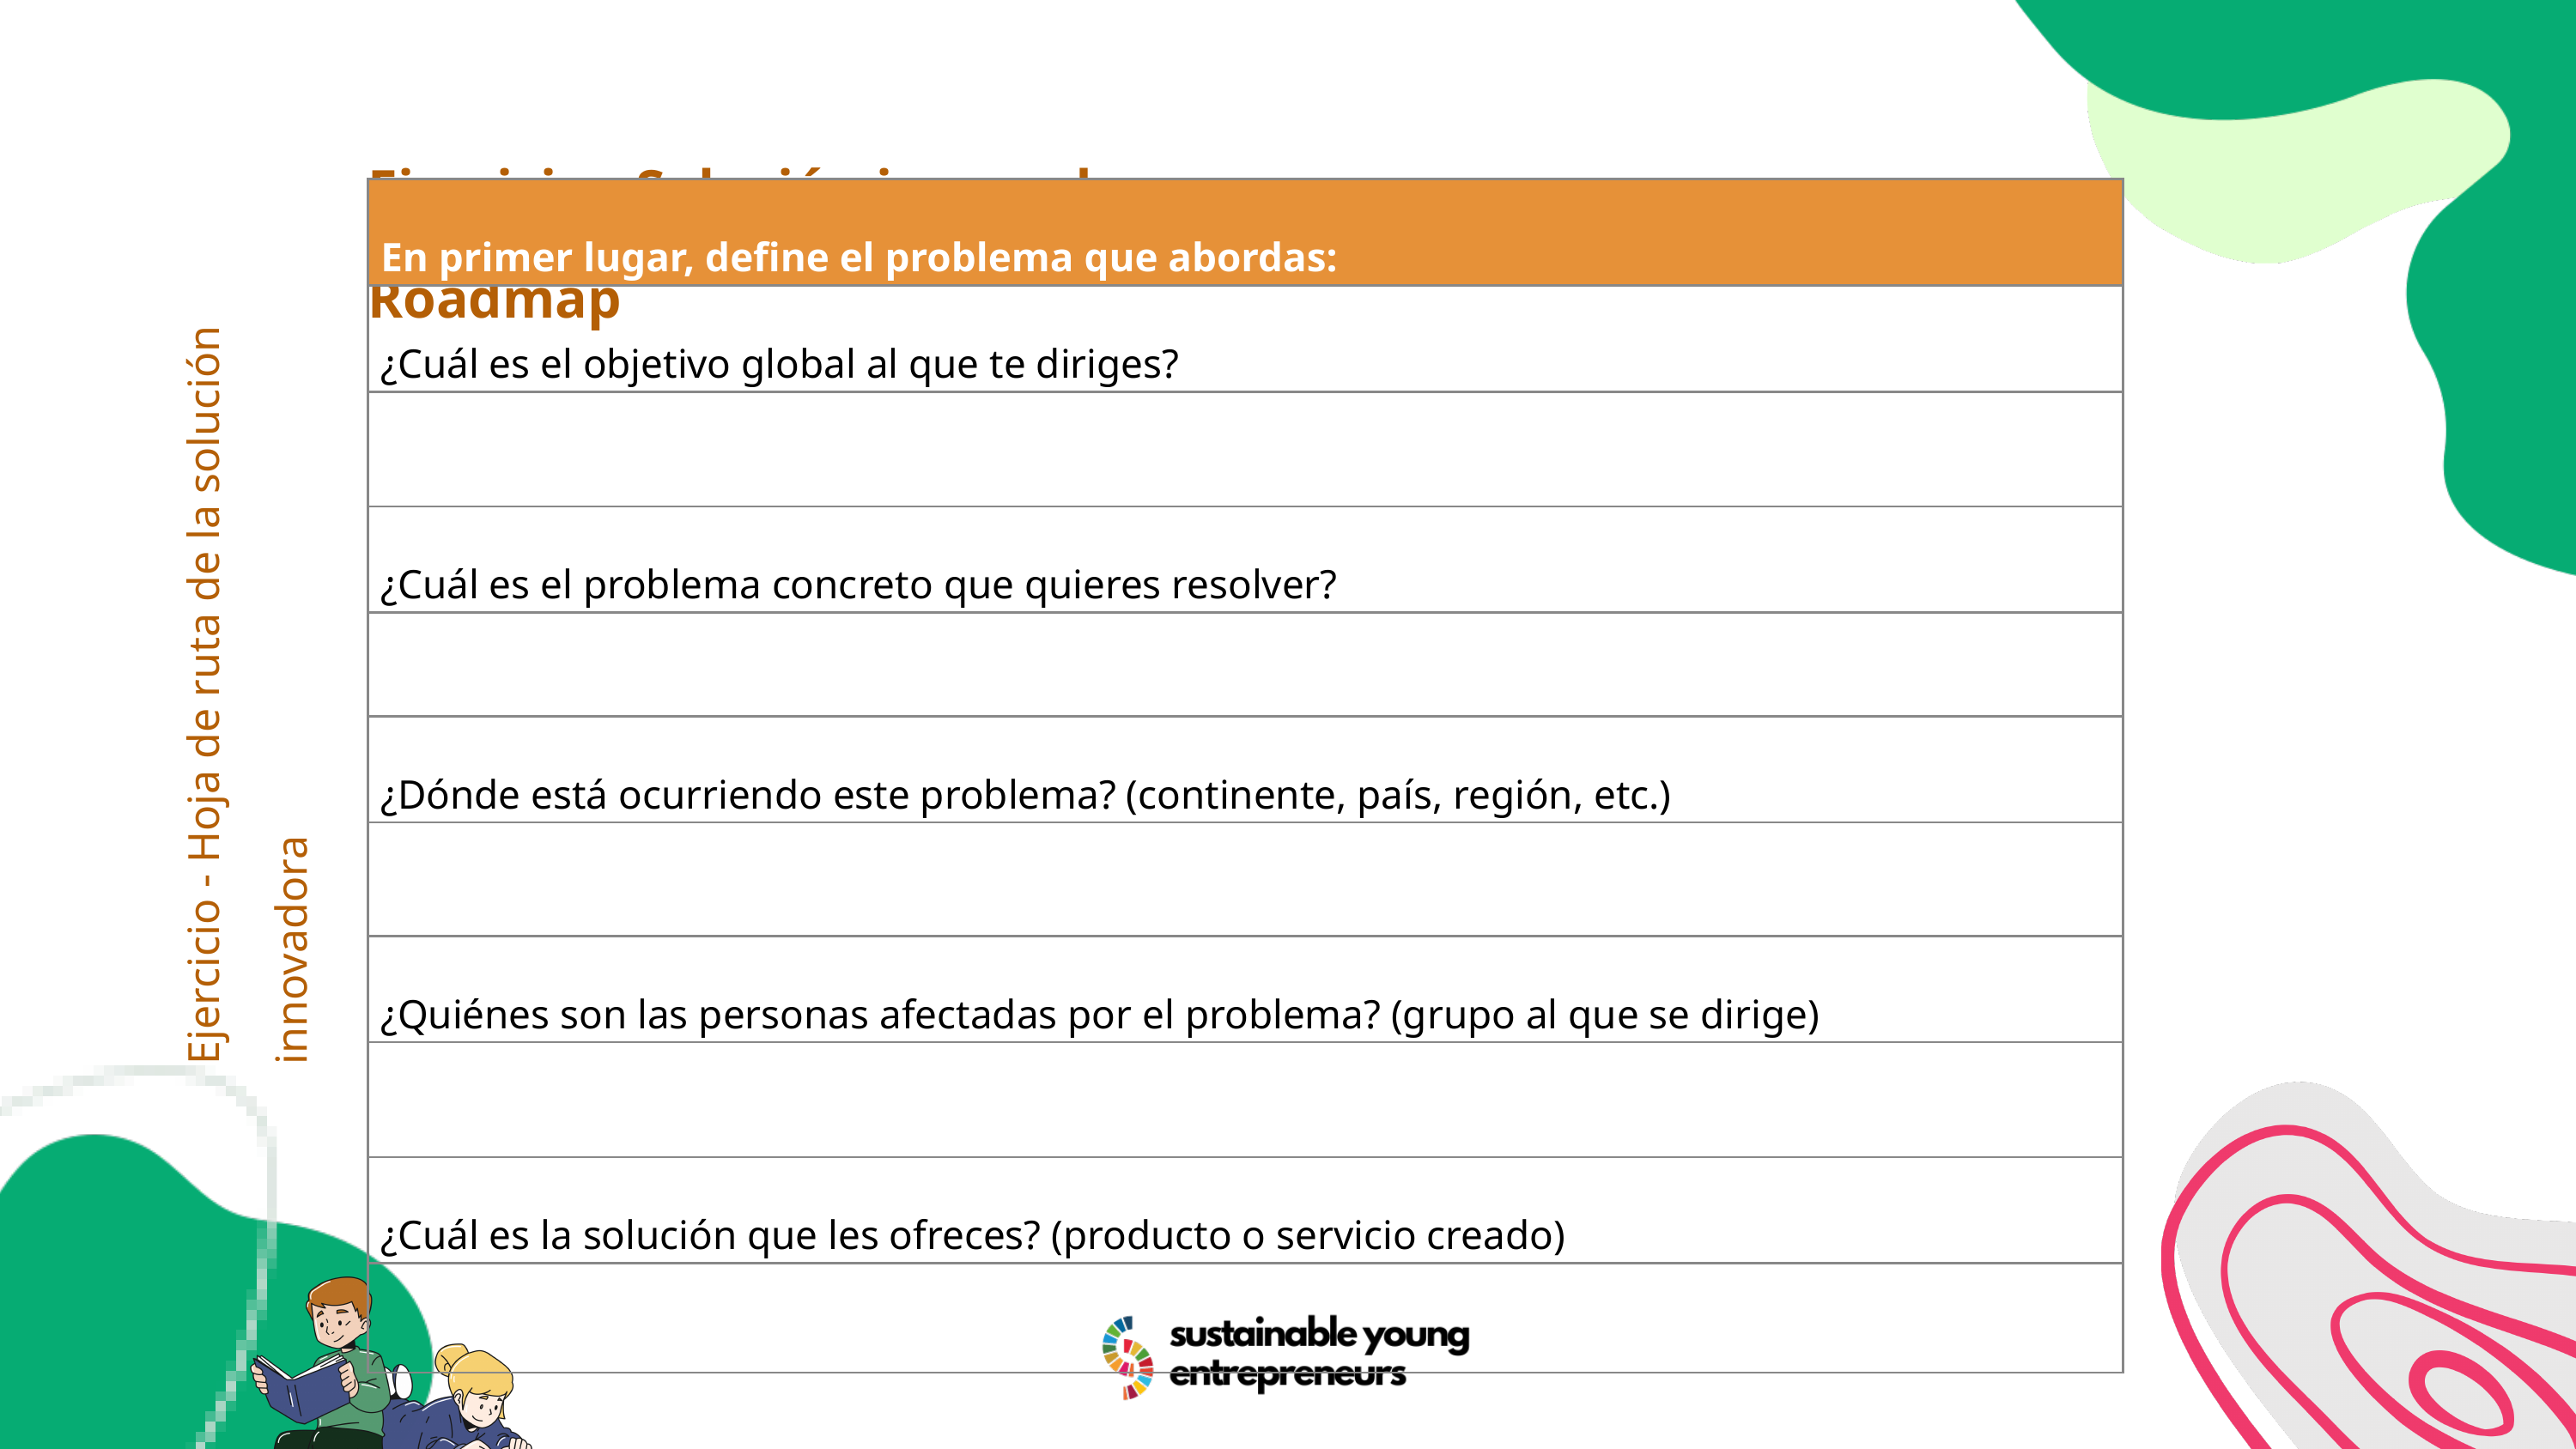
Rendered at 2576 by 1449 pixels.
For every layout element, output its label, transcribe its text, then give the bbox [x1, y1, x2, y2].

table_cell ¿Quiénes son las personas afectadas por el problema? (grupo al que se dirige) [369, 937, 2122, 1041]
text_box [1086, 1373, 1490, 1416]
text_box [212, 1276, 615, 1449]
table_cell [369, 1264, 2122, 1372]
text_box [2014, 0, 2576, 579]
table_cell ¿Cuál es el objetivo global al que te diriges? [369, 287, 2122, 391]
table_cell [369, 393, 2122, 506]
table_cell [369, 823, 2122, 935]
text_box Ejercicio - Hoja de ruta de la solución innovadora [140, 105, 316, 1065]
text_box [277, 1128, 367, 1276]
table_cell ¿Cuál es el problema concreto que quieres resolver? [369, 507, 2122, 611]
table_cell [369, 614, 2122, 715]
table_cell ¿Cuál es la solución que les ofreces? (producto o servicio creado) [369, 1158, 2122, 1262]
table_cell [369, 1043, 2122, 1156]
text_box Ejercicio - Solución innovadora Roadmap [368, 110, 1242, 178]
table_cell ¿Dónde está ocurriendo este problema? (continente, país, región, etc.) [369, 718, 2122, 822]
table_header En primer lugar, define el problema que abordas: [369, 180, 2122, 284]
text_box [0, 1035, 277, 1449]
text_box [2160, 1082, 2576, 1449]
